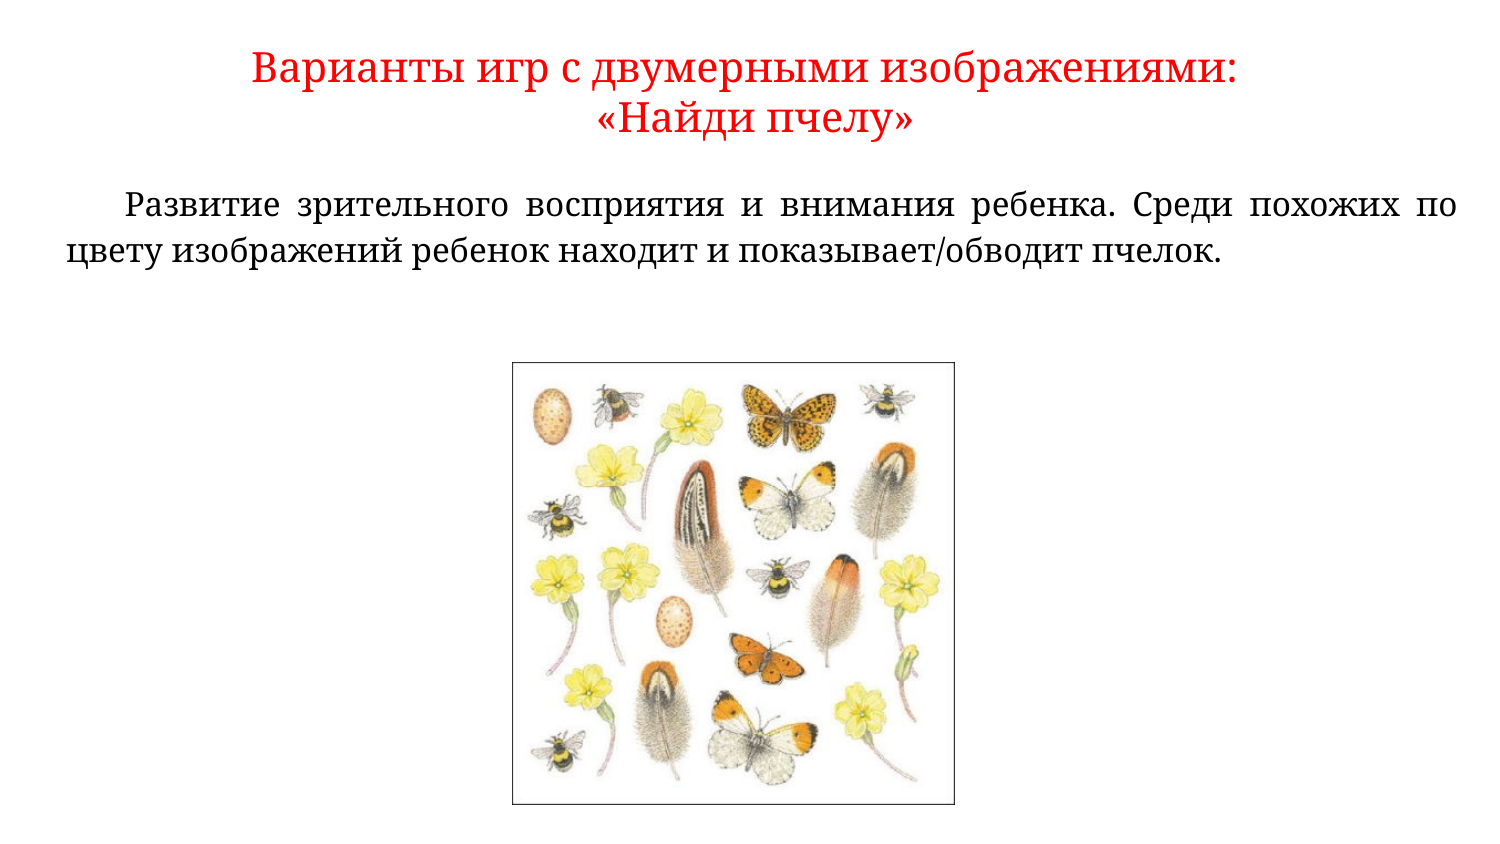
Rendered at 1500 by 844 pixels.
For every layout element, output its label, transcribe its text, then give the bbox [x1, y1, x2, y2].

title Варианты игр с двумерными изображениями: «Найди пчелу» [51, 25, 1449, 122]
picture [512, 361, 955, 805]
list Развитие зрительного восприятия и внимания ребенка. Среди похожих по цвету изображений ребенок находит и показывает/обводит пчелок. [51, 122, 1475, 844]
